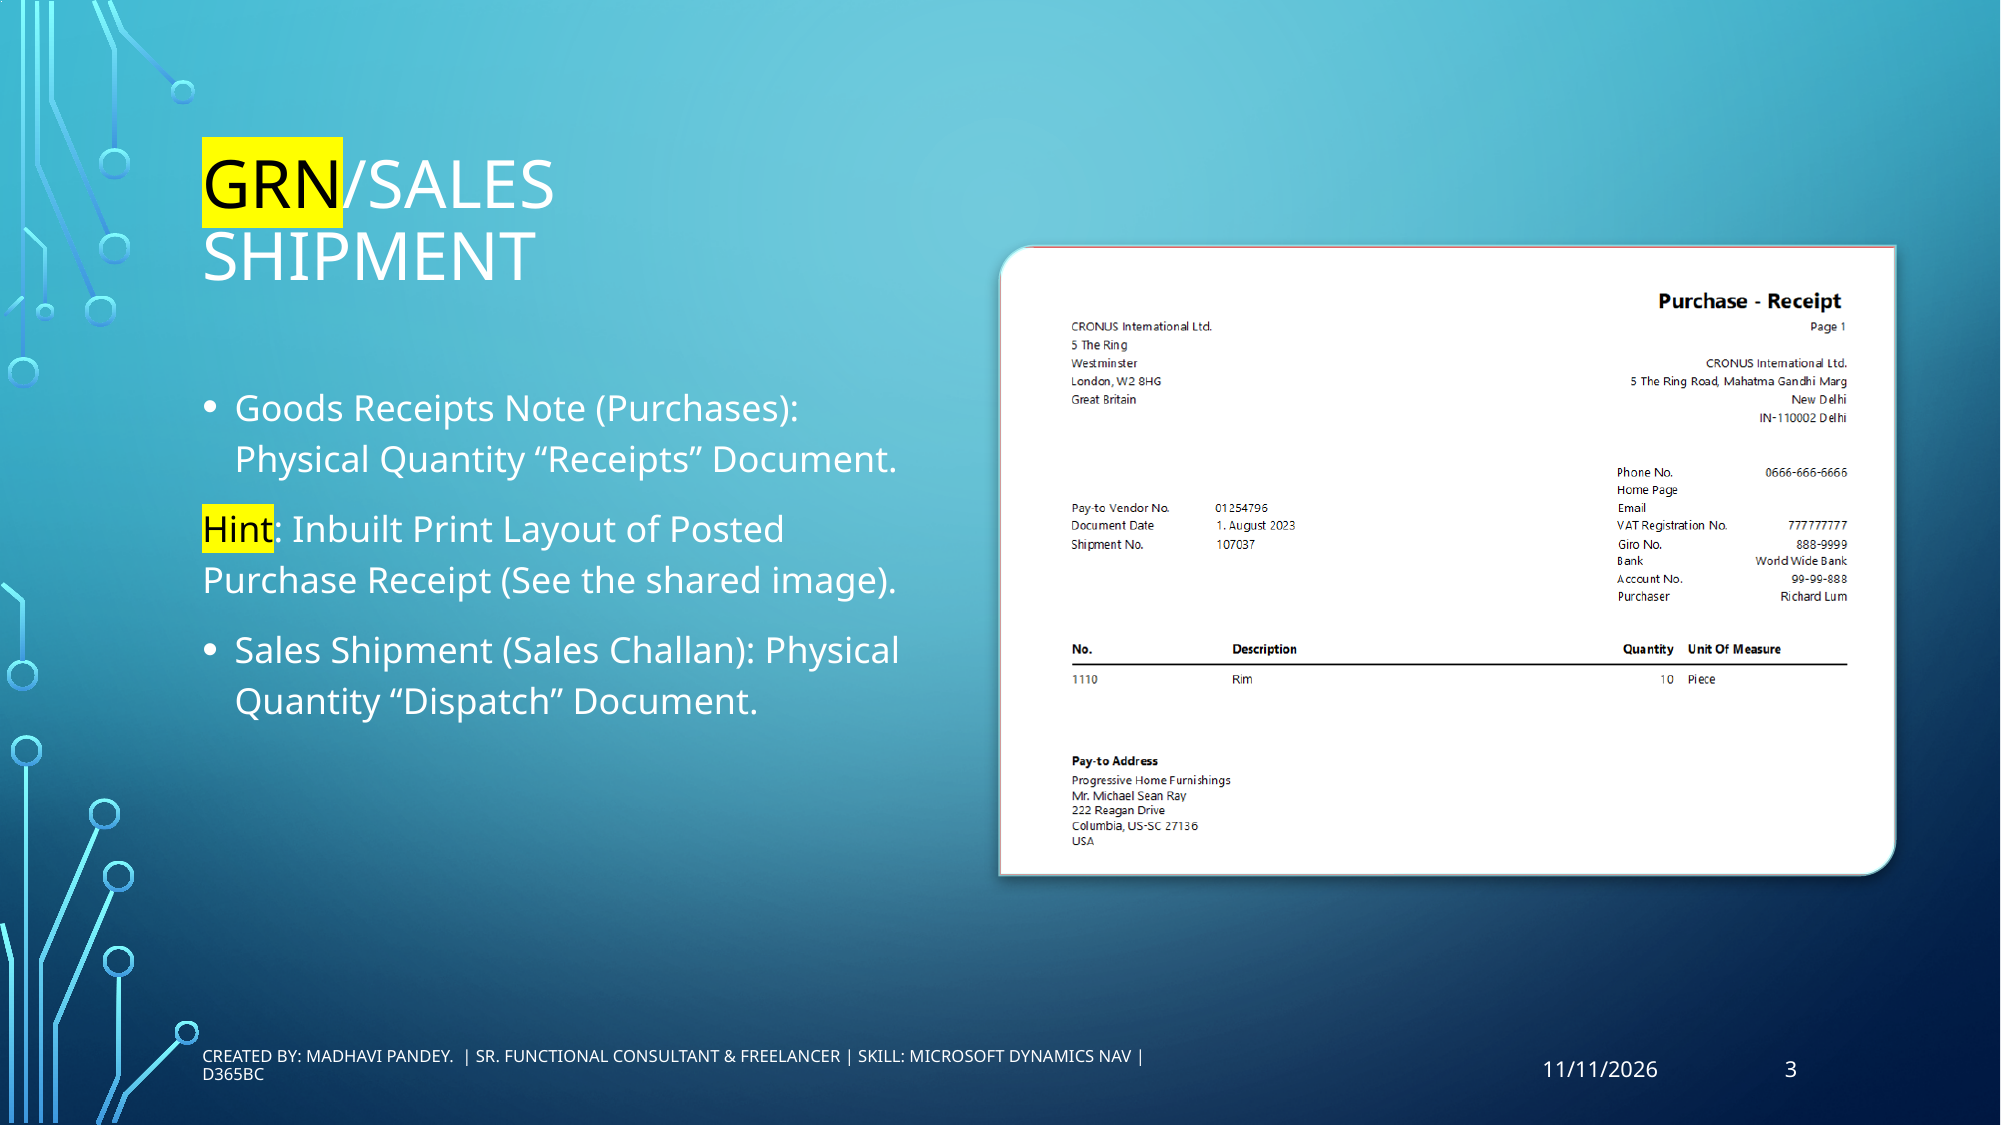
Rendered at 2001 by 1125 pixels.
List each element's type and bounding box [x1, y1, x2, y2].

picture [201, 0, 2000, 1125]
text_box [0, 0, 201, 1125]
